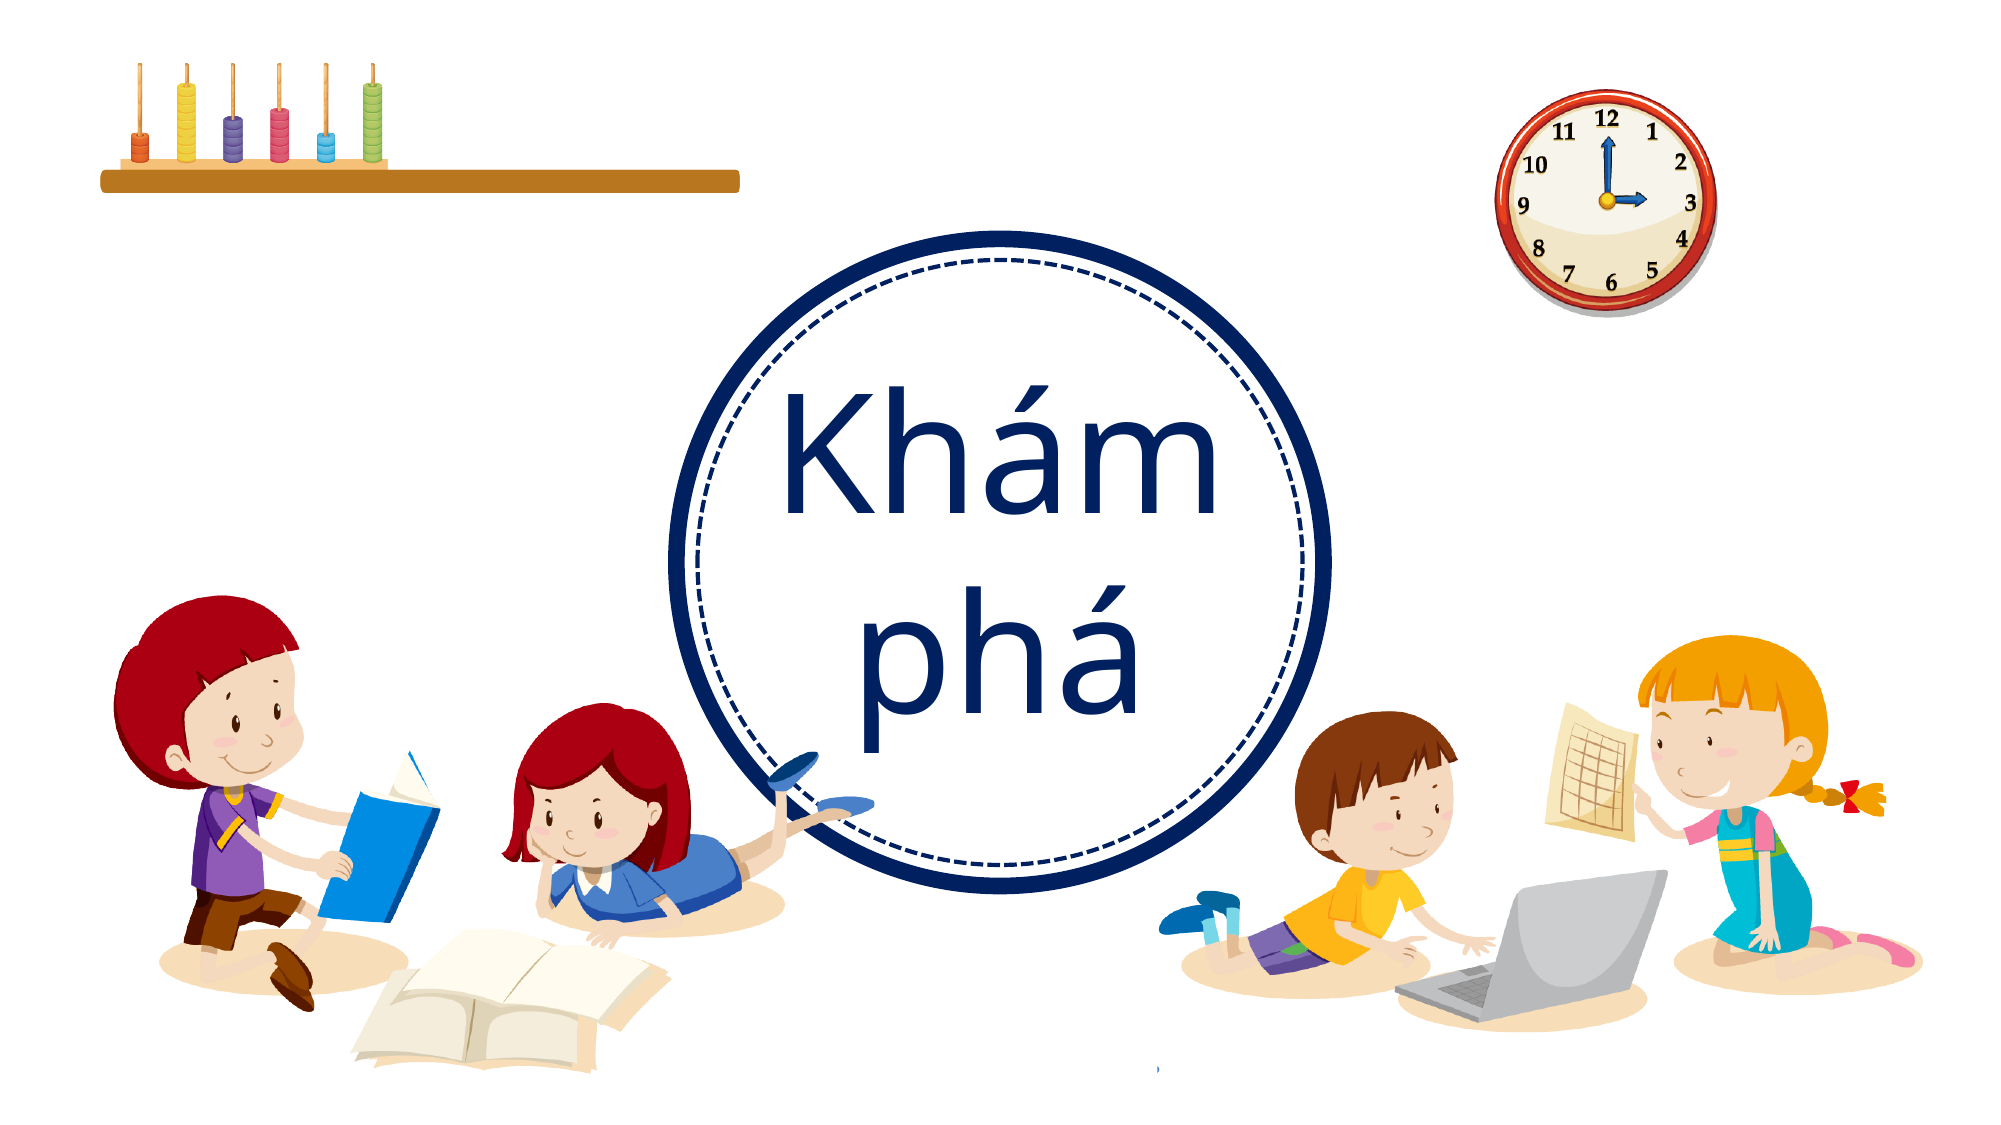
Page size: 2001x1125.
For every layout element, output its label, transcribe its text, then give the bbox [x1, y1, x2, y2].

picture [100, 60, 740, 193]
picture [113, 575, 875, 1074]
picture [1157, 635, 1923, 1074]
picture [1494, 89, 1718, 318]
text_box Khám phá [705, 339, 1295, 754]
